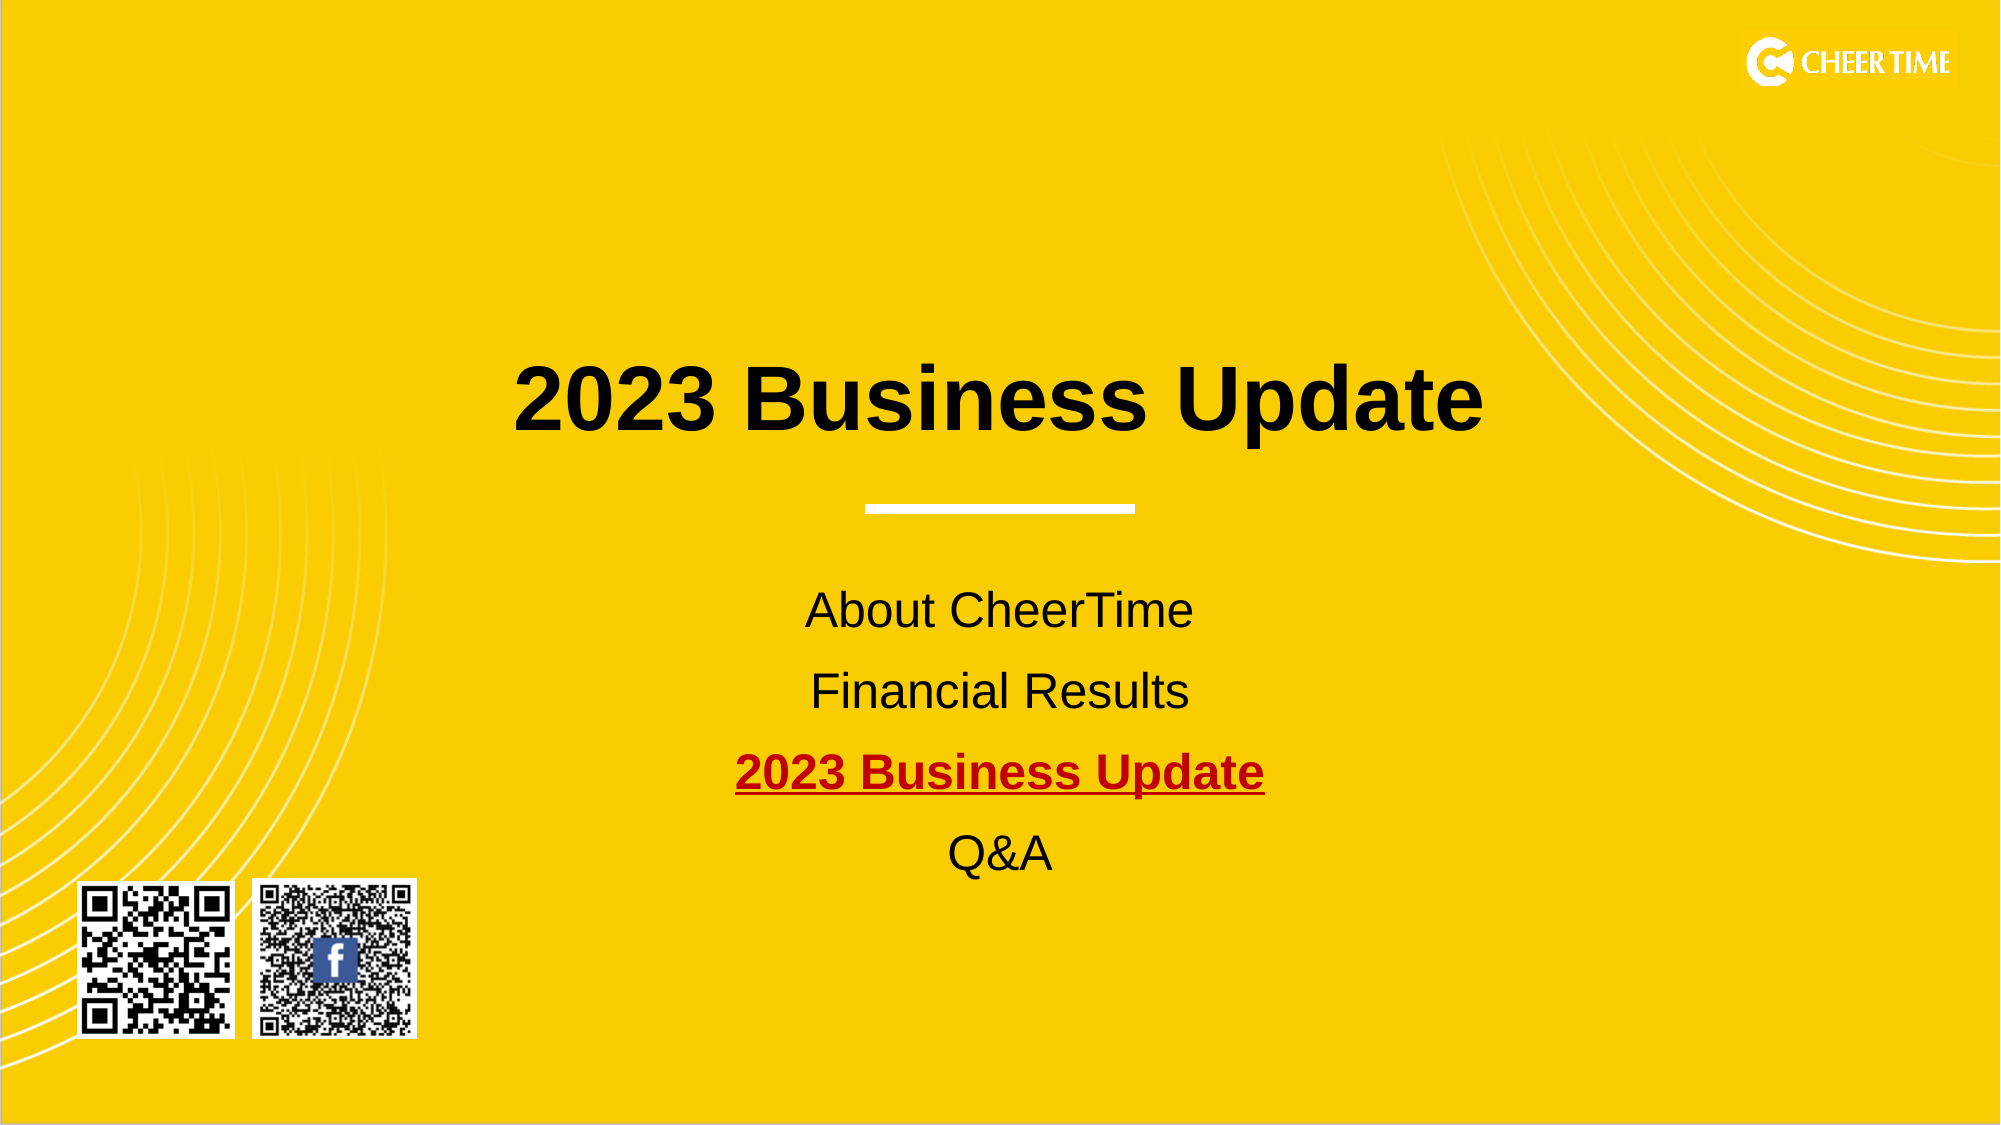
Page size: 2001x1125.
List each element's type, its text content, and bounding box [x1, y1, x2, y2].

list About CheerTime Financial Results 2023 Business Update Q&A [137, 570, 1863, 1100]
picture [0, 0, 2001, 1125]
title 2023 Business Update [137, 291, 1863, 510]
